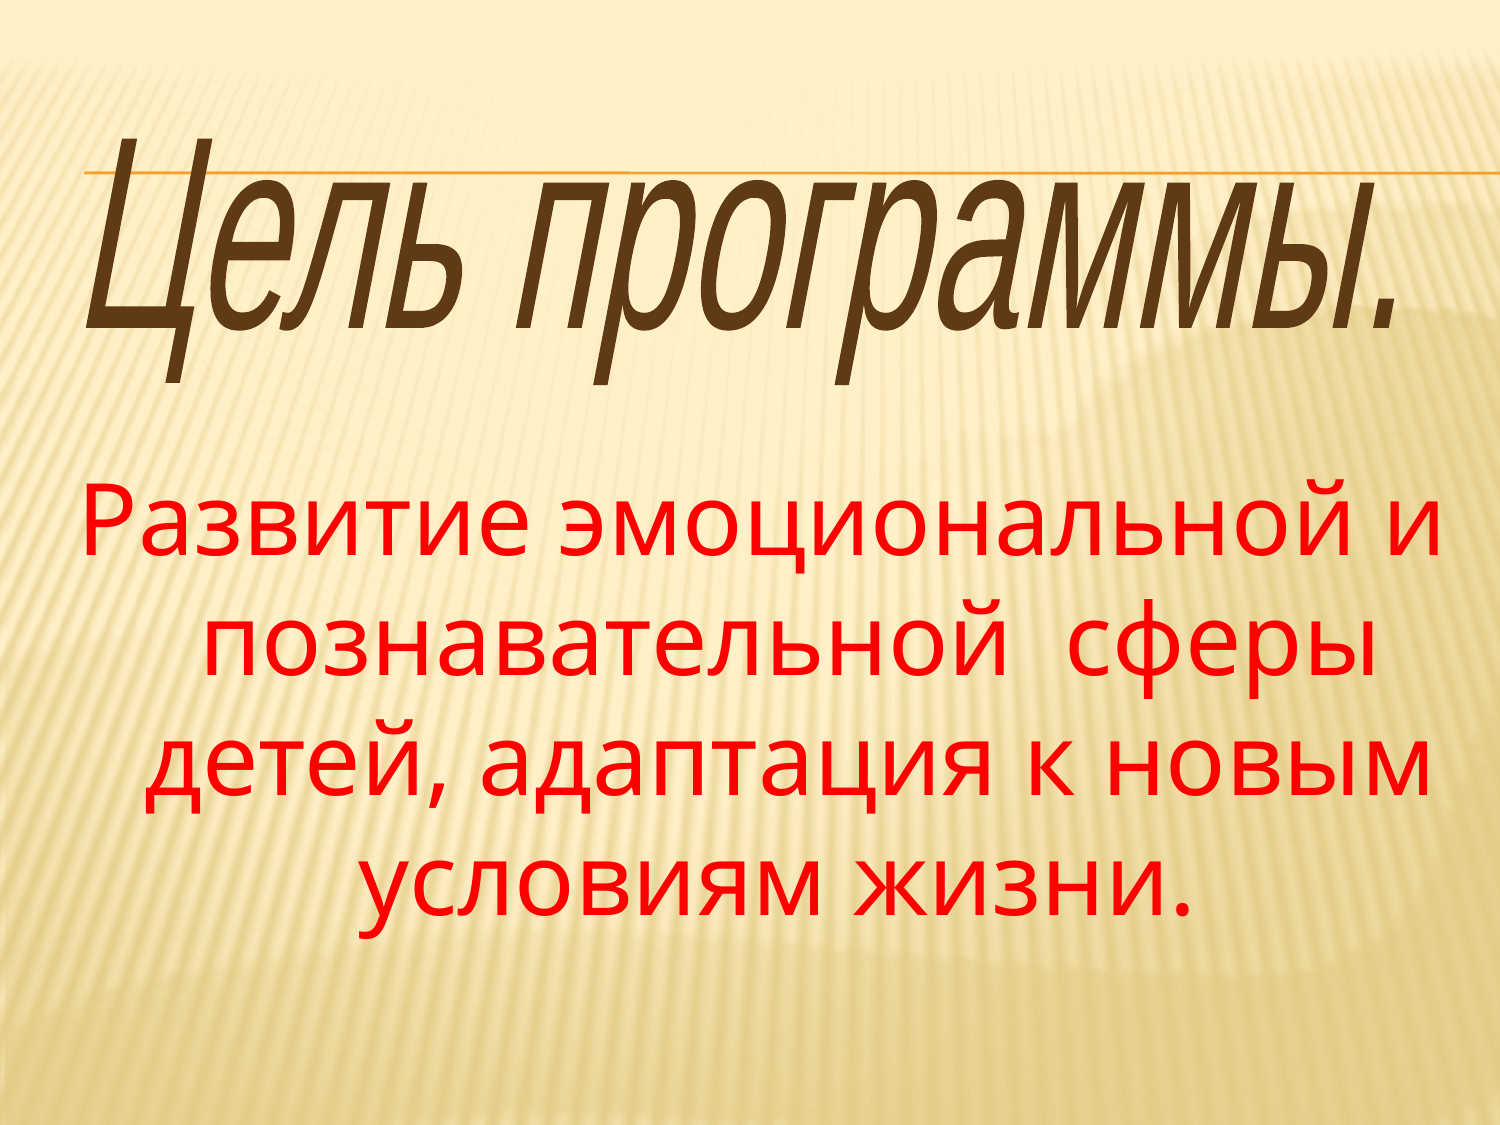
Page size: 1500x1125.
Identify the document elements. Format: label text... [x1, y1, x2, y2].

list Развитие эмоциональной и познавательной сферы детей, адаптация к новым условиям жизни. [50, 254, 1475, 998]
